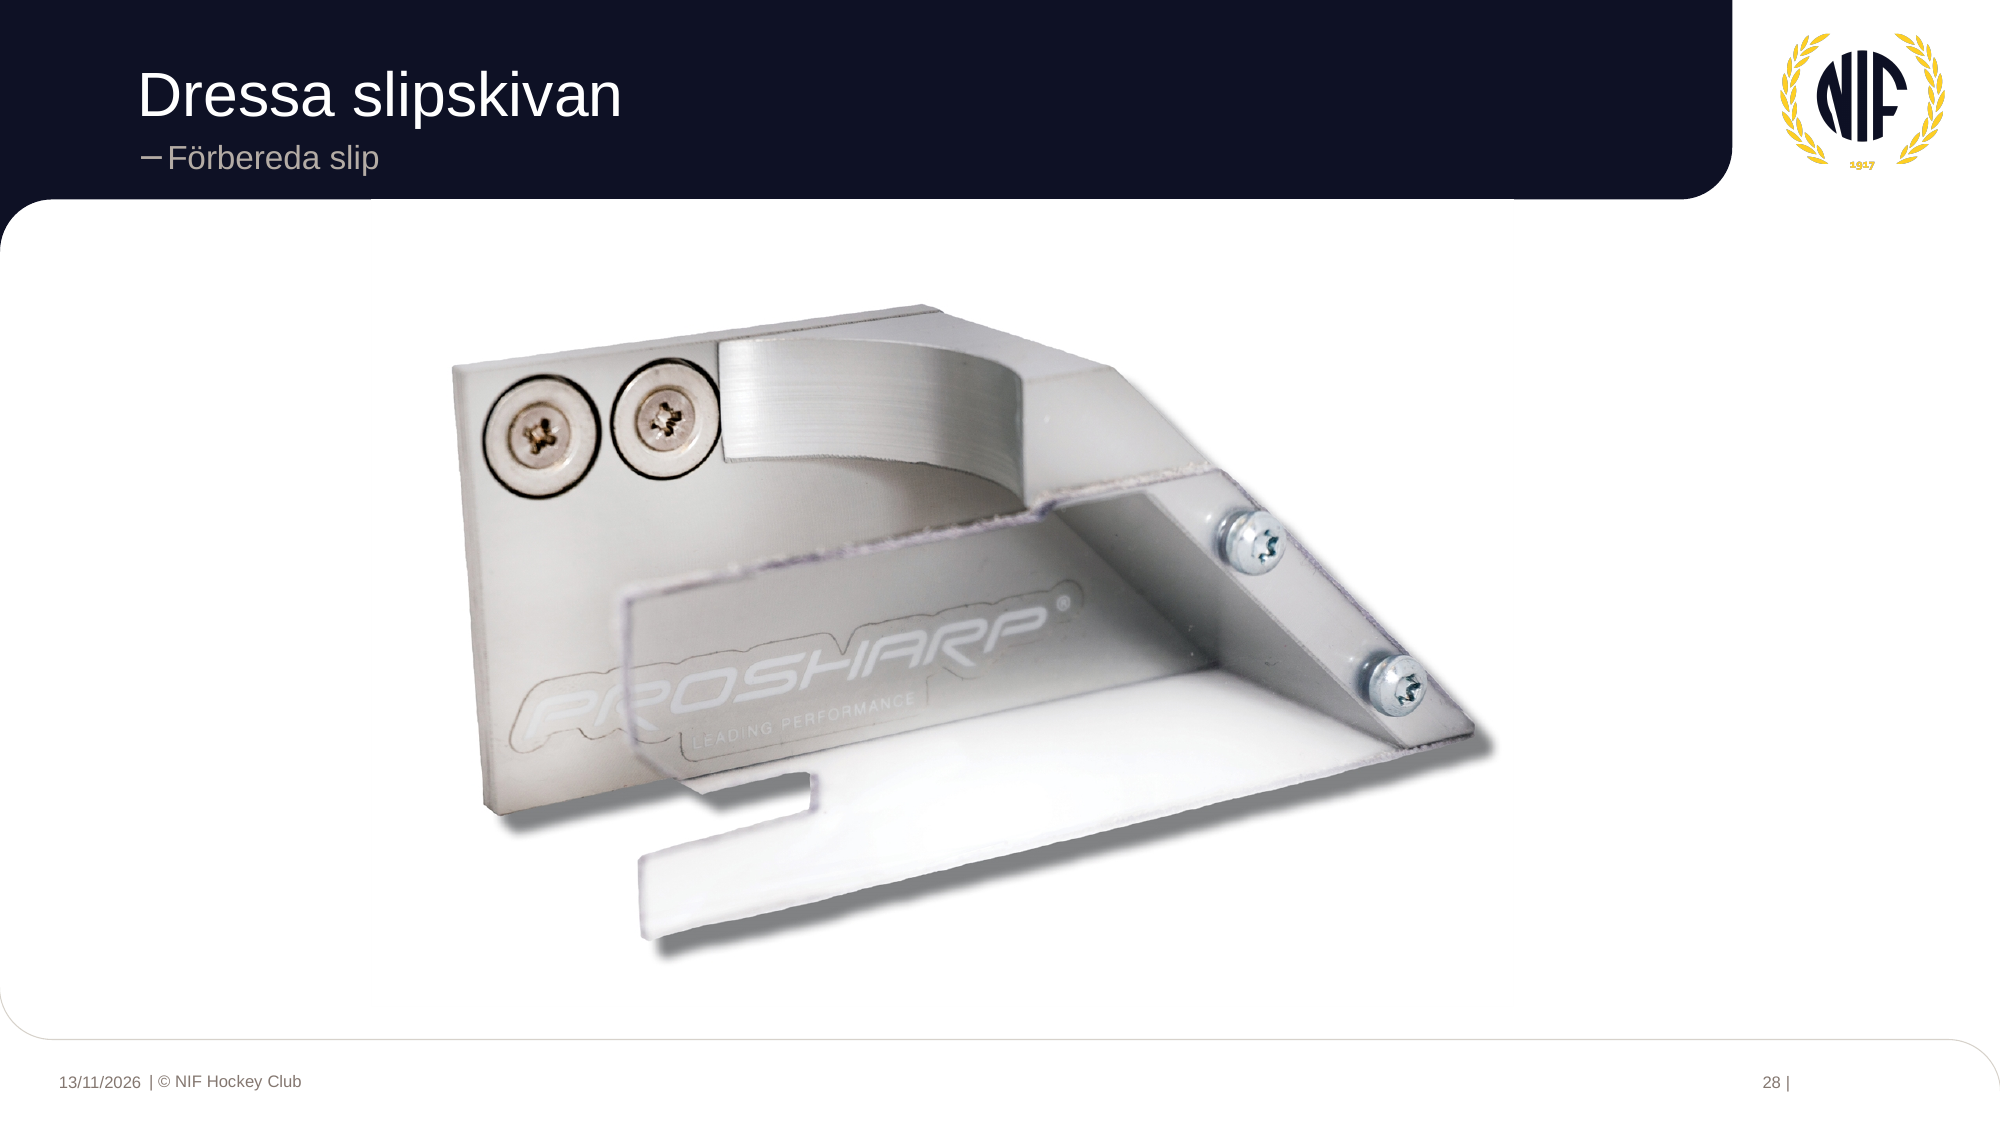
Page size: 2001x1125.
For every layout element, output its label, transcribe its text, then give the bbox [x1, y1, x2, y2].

footer | © NIF Hockey Club [149, 1071, 445, 1092]
slide_number 28 | [1749, 1071, 1790, 1092]
picture [371, 199, 1514, 1007]
title Dressa slipskivan [137, 50, 1692, 134]
list Förbereda slip [137, 135, 1692, 194]
picture [1779, 33, 1946, 170]
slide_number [59, 1071, 149, 1092]
